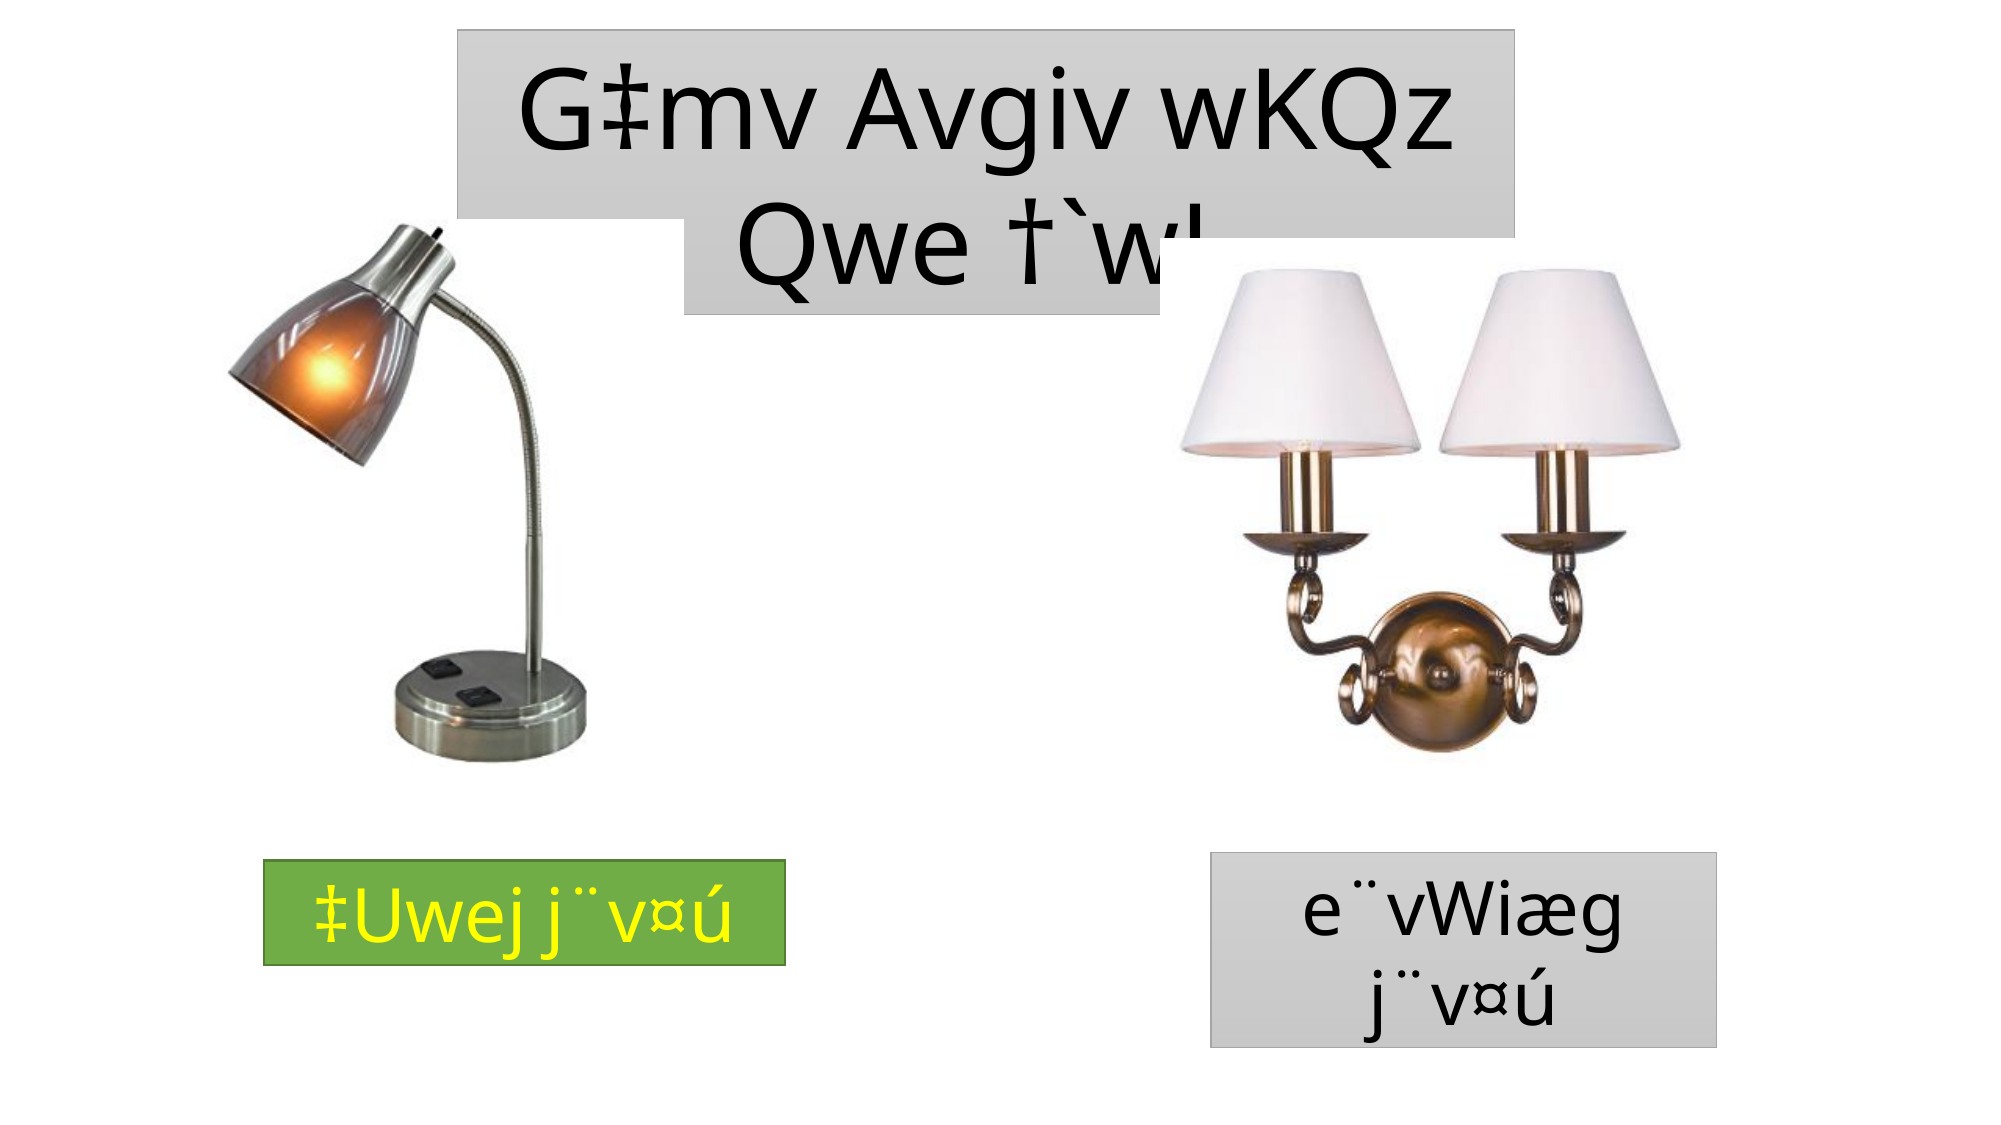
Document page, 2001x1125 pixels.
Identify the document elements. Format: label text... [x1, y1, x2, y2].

picture [136, 219, 684, 767]
text_box ‡Uwej j¨v¤ú [263, 859, 786, 966]
text_box G‡mv Avgiv wKQz Qwe †`wL [457, 29, 1515, 315]
text_box e¨vWiæg j¨v¤ú [1210, 852, 1717, 1048]
picture [1160, 238, 1689, 770]
